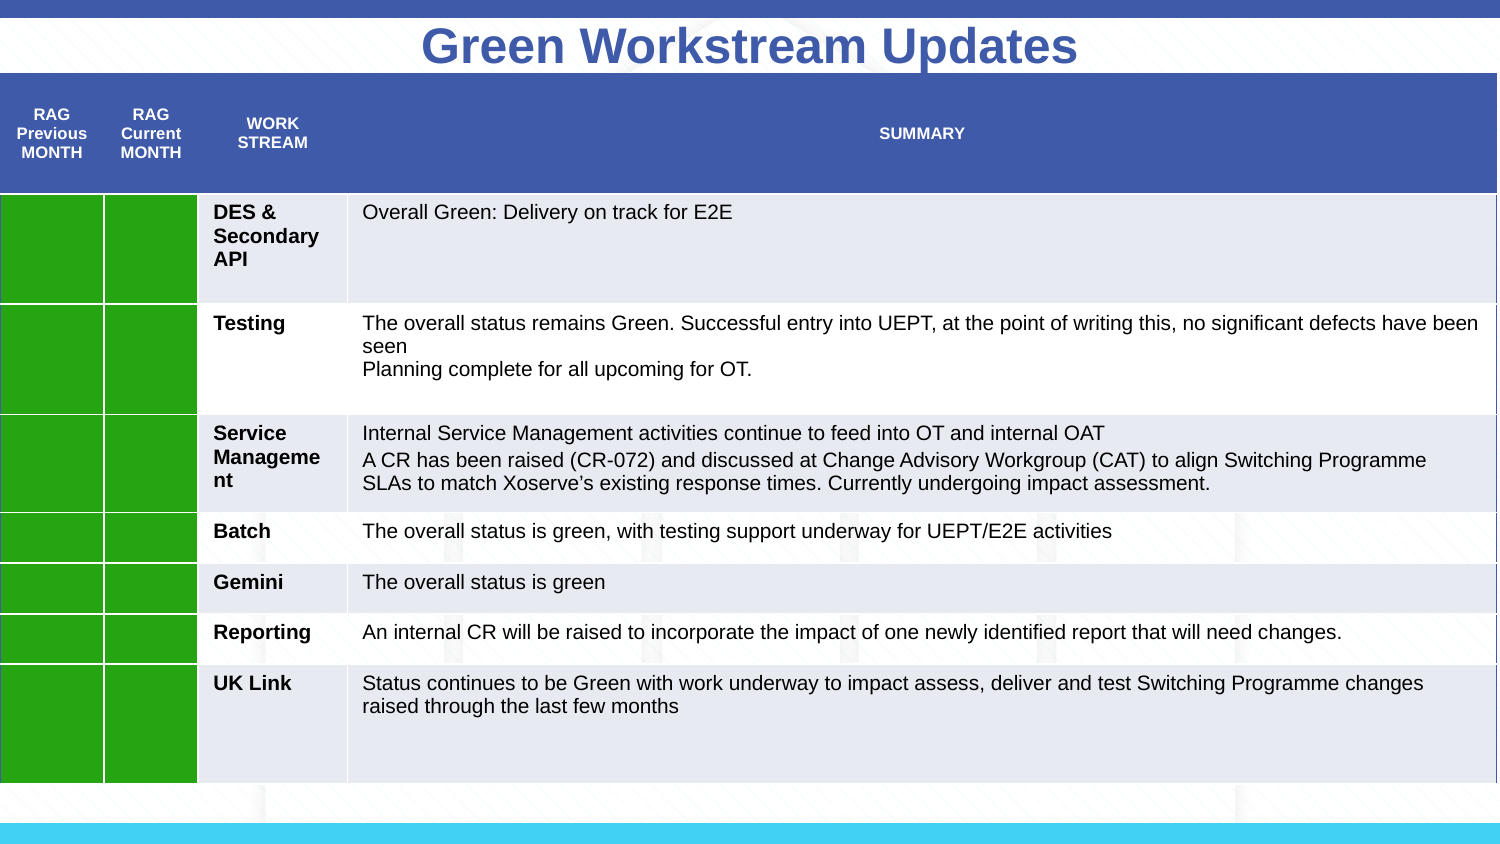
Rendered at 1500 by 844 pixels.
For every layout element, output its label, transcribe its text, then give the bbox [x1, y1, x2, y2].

table_cell [1, 195, 103, 303]
table_cell [1, 615, 103, 663]
table_cell [105, 305, 197, 414]
table_cell Testing [199, 305, 347, 414]
title Green Workstream Updates [75, 0, 1425, 92]
table_cell The overall status is green, with testing support underway for UEPT/E2E activities [348, 513, 1496, 562]
table_cell Status continues to be Green with work underway to impact assess, deliver and test Switching Programme changes raised through the last few months [348, 665, 1496, 783]
table_cell Overall Green: Delivery on track for E2E [348, 195, 1496, 303]
table_cell Reporting [199, 615, 347, 663]
table_cell [105, 615, 197, 663]
table_cell DES & Secondary API [199, 195, 347, 303]
picture [0, 0, 75, 73]
picture [0, 0, 1500, 844]
table_header RAG Current MONTH [104, 92, 198, 193]
table_cell [1, 513, 103, 562]
table_cell [1, 564, 103, 613]
table_header RAG Previous MONTH [1, 74, 104, 193]
table_cell The overall status remains Green. Successful entry into UEPT, at the point of writing this, no significant defects have been seen Planning complete for all upcoming for OT. [348, 305, 1496, 414]
table_cell [105, 415, 197, 512]
table_cell [105, 195, 197, 303]
table_cell The overall status is green [348, 564, 1496, 613]
table_cell [105, 513, 197, 562]
table_cell [105, 564, 197, 613]
table_header WORK STREAM [198, 92, 348, 193]
table_cell [1, 415, 103, 512]
table_cell An internal CR will be raised to incorporate the impact of one newly identified report that will need changes. [348, 615, 1496, 663]
table_header SUMMARY [348, 74, 1496, 193]
table_cell Gemini [199, 564, 347, 613]
table_cell [105, 665, 197, 783]
table_cell Batch [199, 513, 347, 562]
table_cell Internal Service Management activities continue to feed into OT and internal OAT A CR has been raised (CR-072) and discussed at Change Advisory Workgroup (CAT) to align Switching Programme SLAs to match Xoserve’s existing response times. Currently undergoing impact assessment. [348, 415, 1496, 512]
table_cell UK Link [199, 665, 347, 783]
table_cell [1, 305, 103, 414]
table_cell Service Management [199, 415, 347, 512]
table_cell [1, 665, 103, 783]
